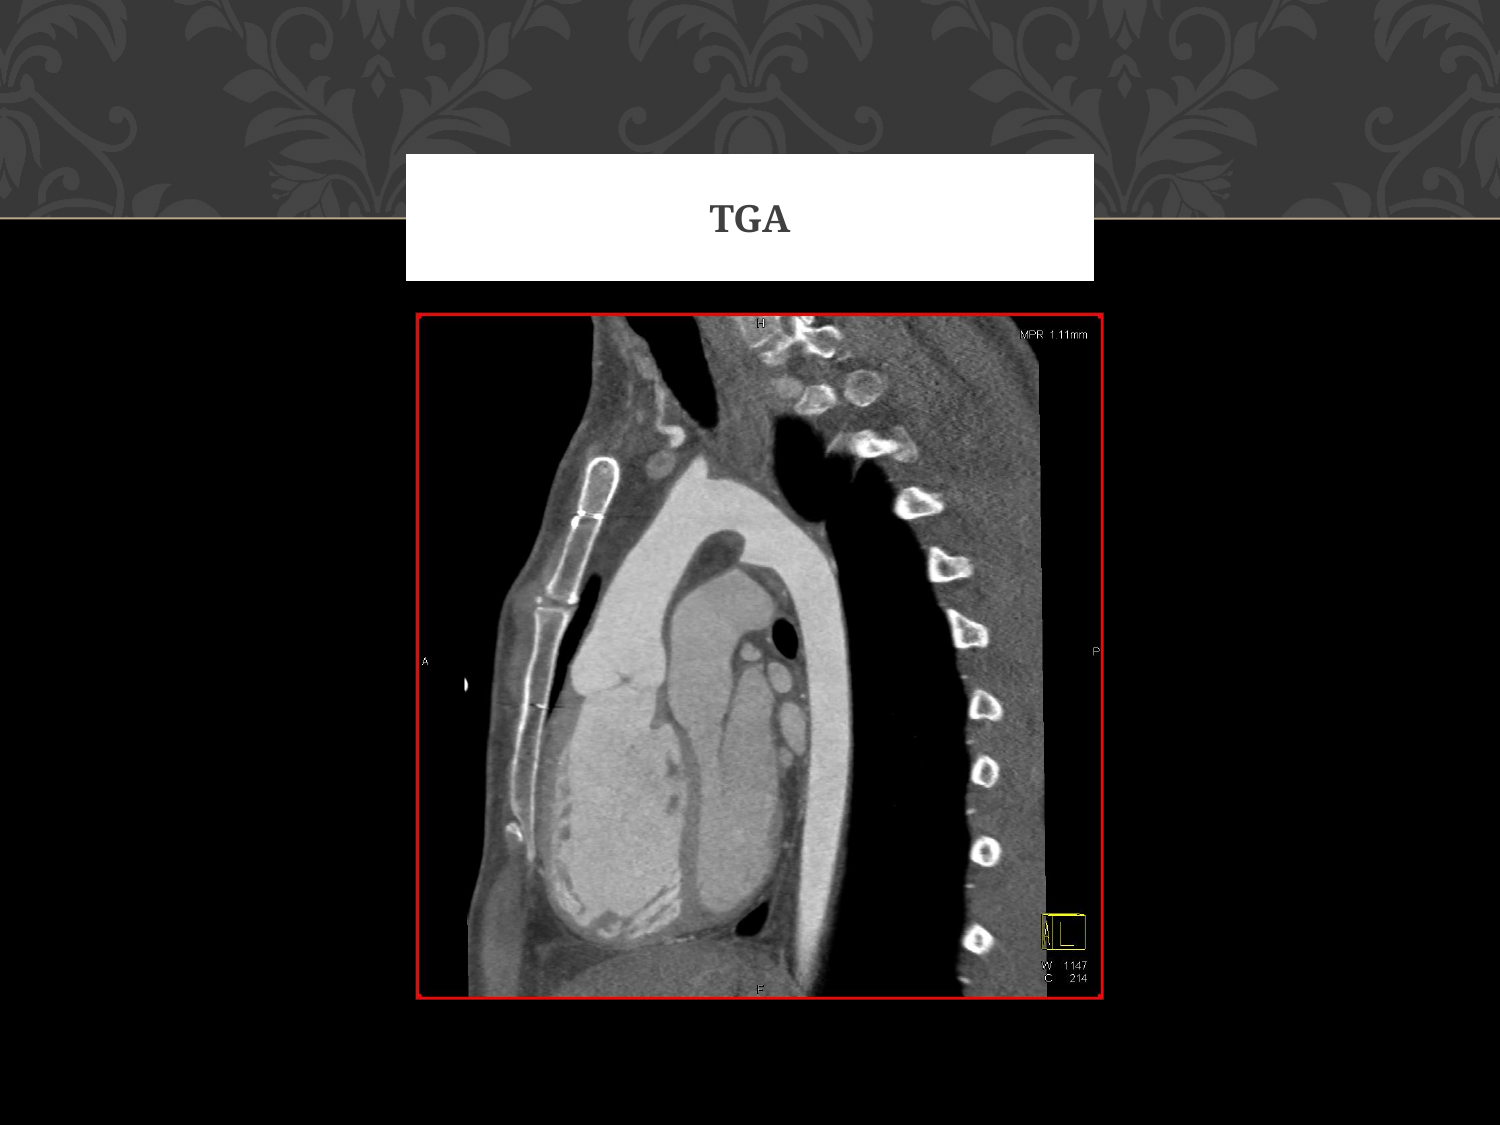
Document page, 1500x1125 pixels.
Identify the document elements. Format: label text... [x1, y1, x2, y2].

title tga [406, 154, 1094, 281]
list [415, 312, 1104, 1001]
